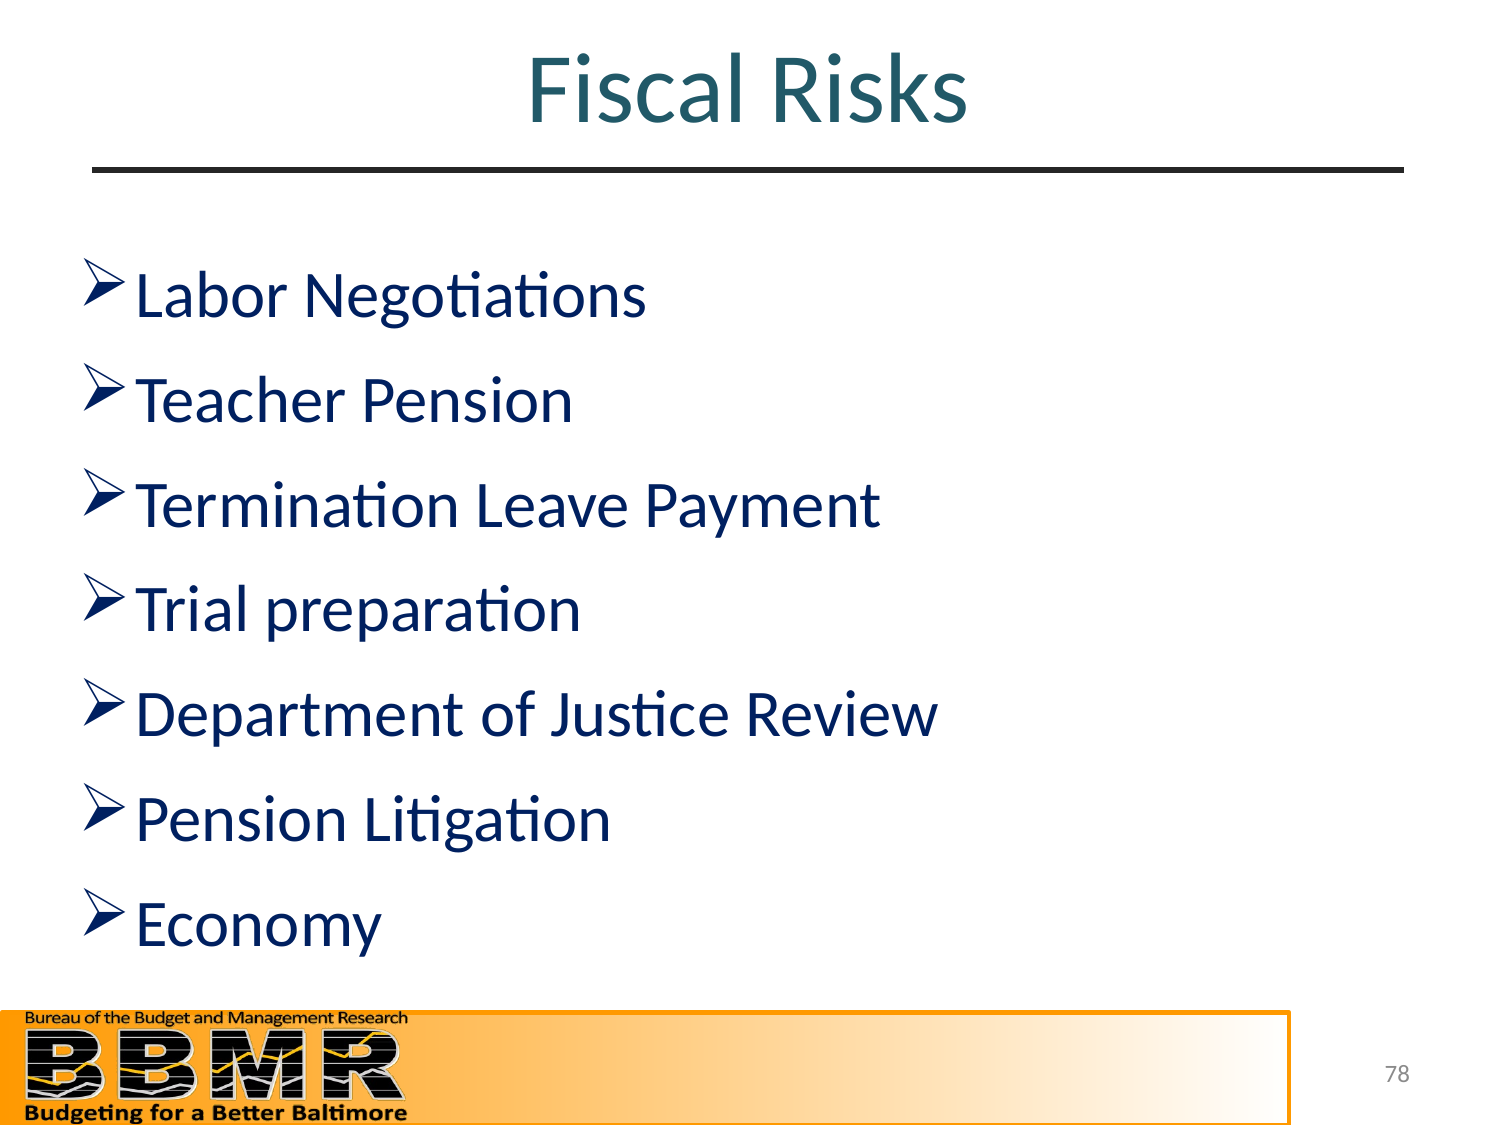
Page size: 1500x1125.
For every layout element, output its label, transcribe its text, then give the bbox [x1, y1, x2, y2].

text_box [428, 1010, 1291, 1125]
text_box Labor Negotiations Teacher Pension Termination Leave Payment Trial preparation Department of Justice Review Pension Litigation Economy [64, 243, 1257, 968]
slide_number 78 [1291, 1042, 1425, 1103]
picture [0, 1007, 426, 1124]
text_box Fiscal Risks [66, 14, 1430, 150]
